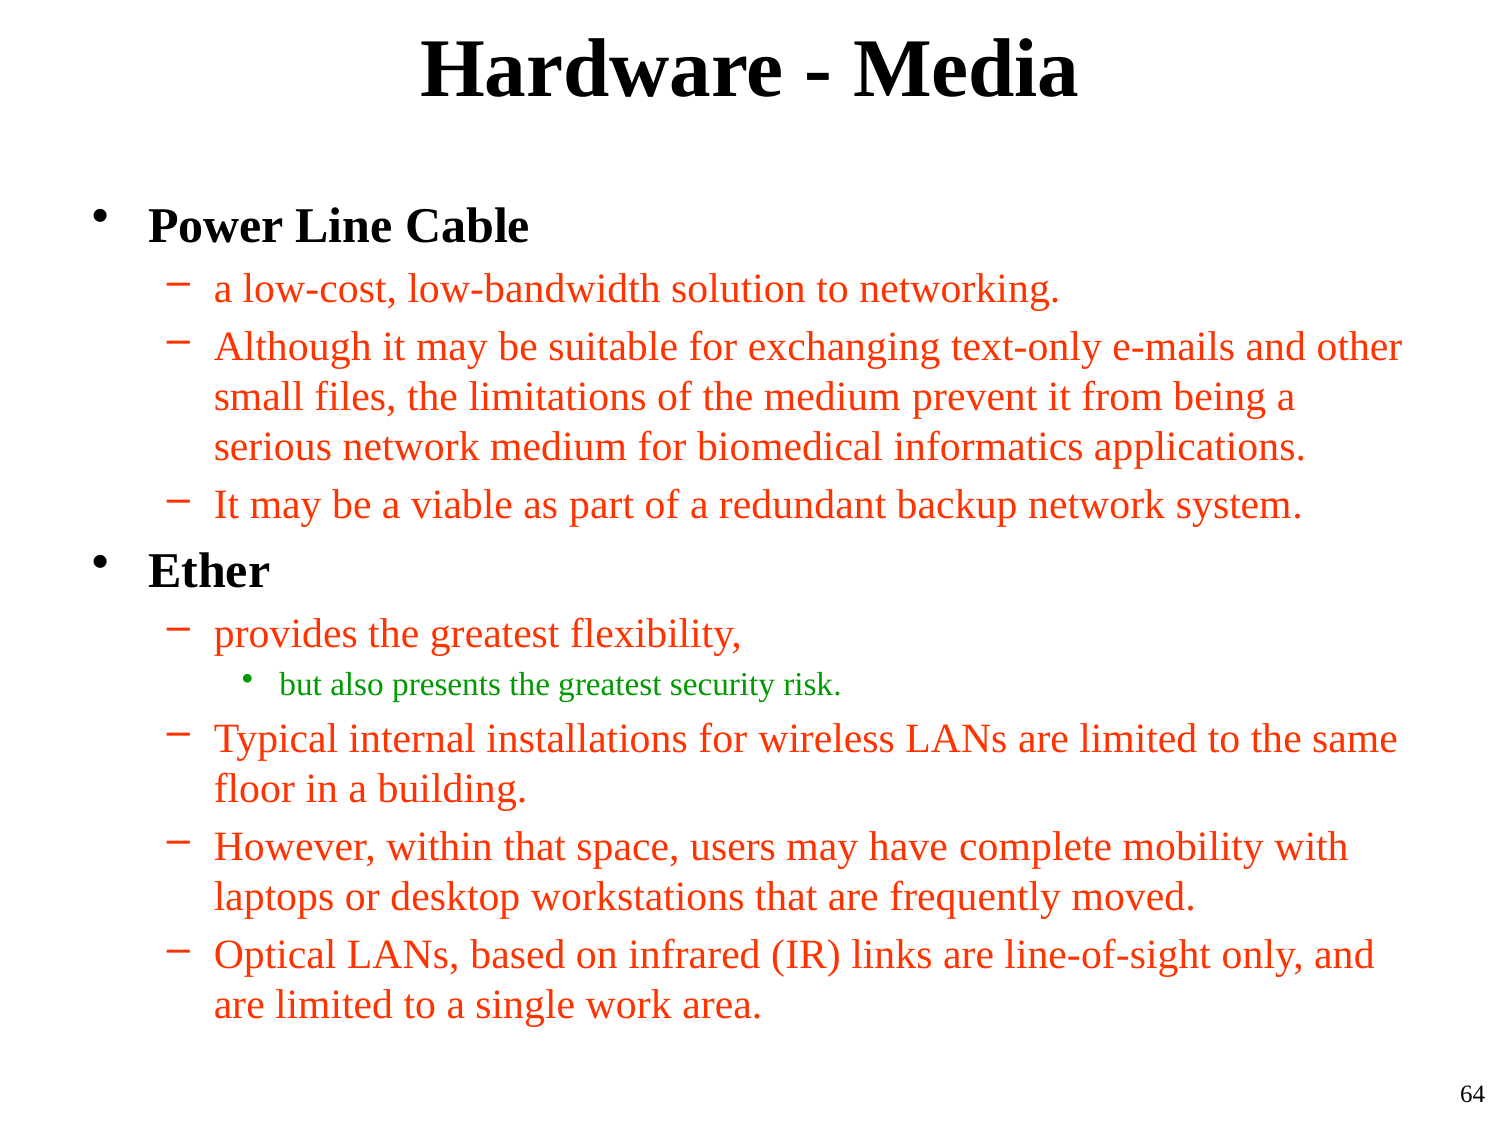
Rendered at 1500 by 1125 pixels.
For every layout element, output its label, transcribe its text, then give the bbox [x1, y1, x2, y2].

list Power Line Cable a low-cost, low-bandwidth solution to networking. Although it may be suitable for exchanging text-only e-mails and other small files, the limitations of the medium prevent it from being a serious network medium for biomedical informatics applications. It may be a viable as part of a redundant backup network system. Ether provides the greatest flexibility, but also presents the greatest security risk. Typical internal installations for wireless LANs are limited to the same floor in a building. However, within that space, users may have complete mobility with laptops or desktop workstations that are frequently moved. Optical LANs, based on infrared (IR) links are line-of-sight only, and are limited to a single work area. [76, 184, 1436, 1047]
slide_number 64 [1186, 1069, 1500, 1125]
title Hardware - Media [0, 0, 1500, 126]
